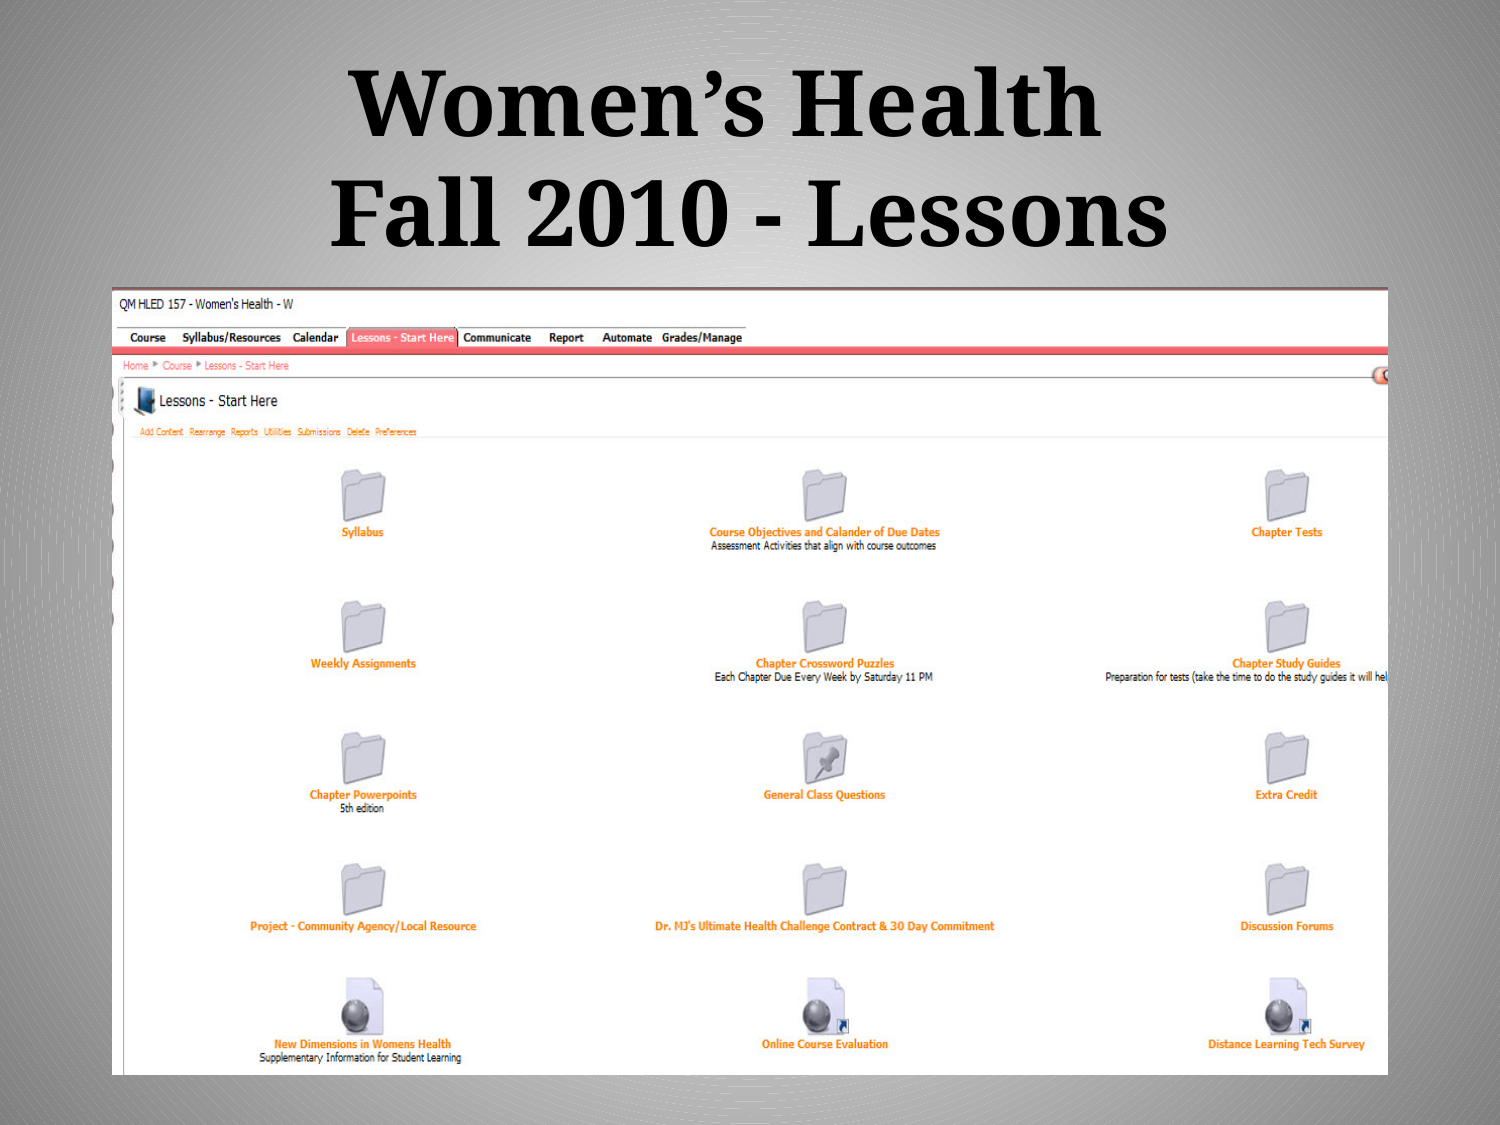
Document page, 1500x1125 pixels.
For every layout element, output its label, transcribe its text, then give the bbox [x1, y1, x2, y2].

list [112, 287, 1388, 1076]
title Women’s Health Fall 2010 - Lessons [75, 37, 1425, 263]
